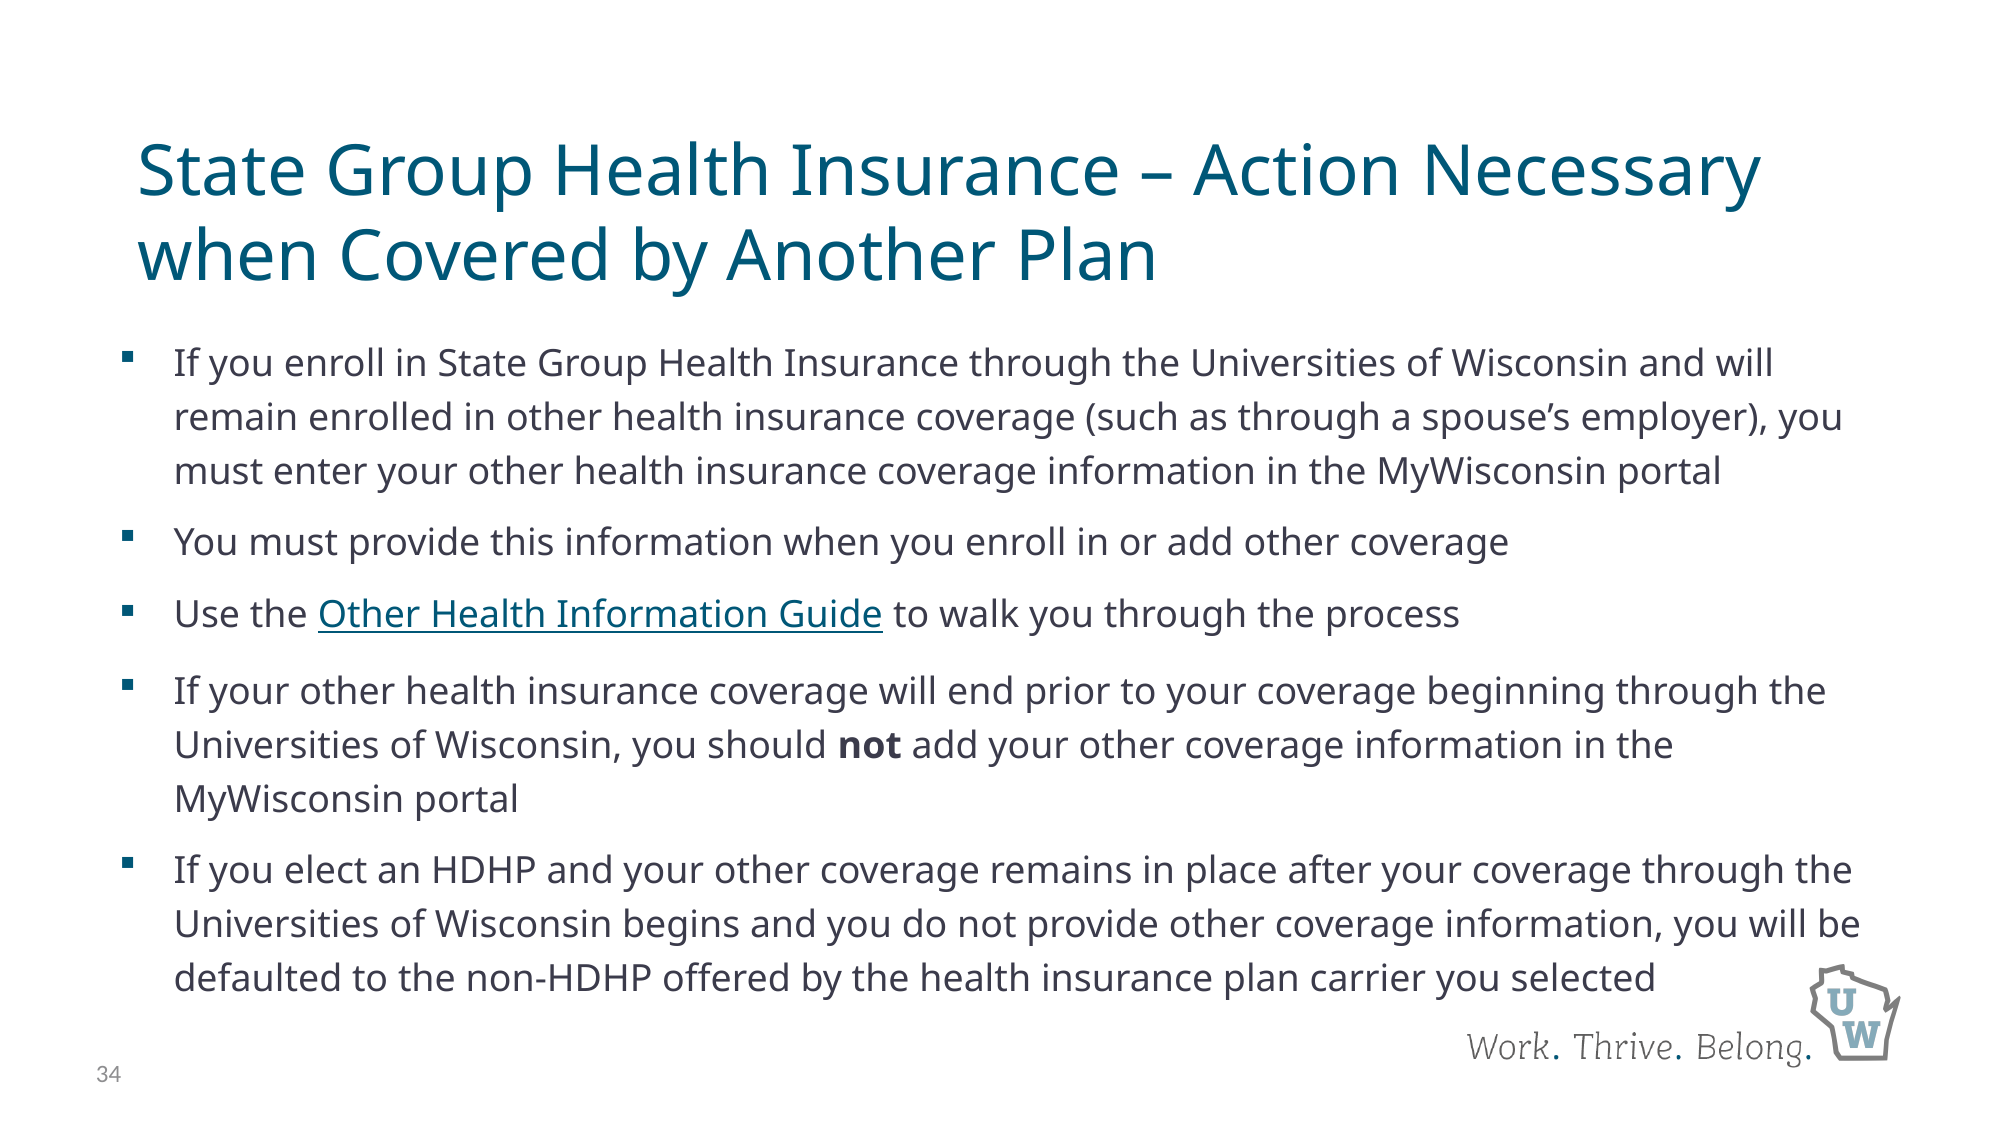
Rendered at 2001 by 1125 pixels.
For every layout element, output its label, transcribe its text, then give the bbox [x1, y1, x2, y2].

title State Group Health Insurance – Action Necessary when Covered by Another Plan [122, 114, 1915, 303]
picture [1459, 1025, 1816, 1073]
list If you enroll in State Group Health Insurance through the Universities of Wisconsin and will remain enrolled in other health insurance coverage (such as through a spouse’s employer), you must enter your other health insurance coverage information in the MyWisconsin portal You must provide this information when you enroll in or add other coverage Use the Other Health Information Guide to walk you through the process If your other health insurance coverage will end prior to your coverage beginning through the Universities of Wisconsin, you should not add your other coverage information in the MyWisconsin portal If you elect an HDHP and your other coverage remains in place after your coverage through the Universities of Wisconsin begins and you do not provide other coverage information, you will be defaulted to the non-HDHP offered by the health insurance plan carrier you selected [104, 322, 1896, 1011]
slide_number 34 [80, 1042, 165, 1103]
